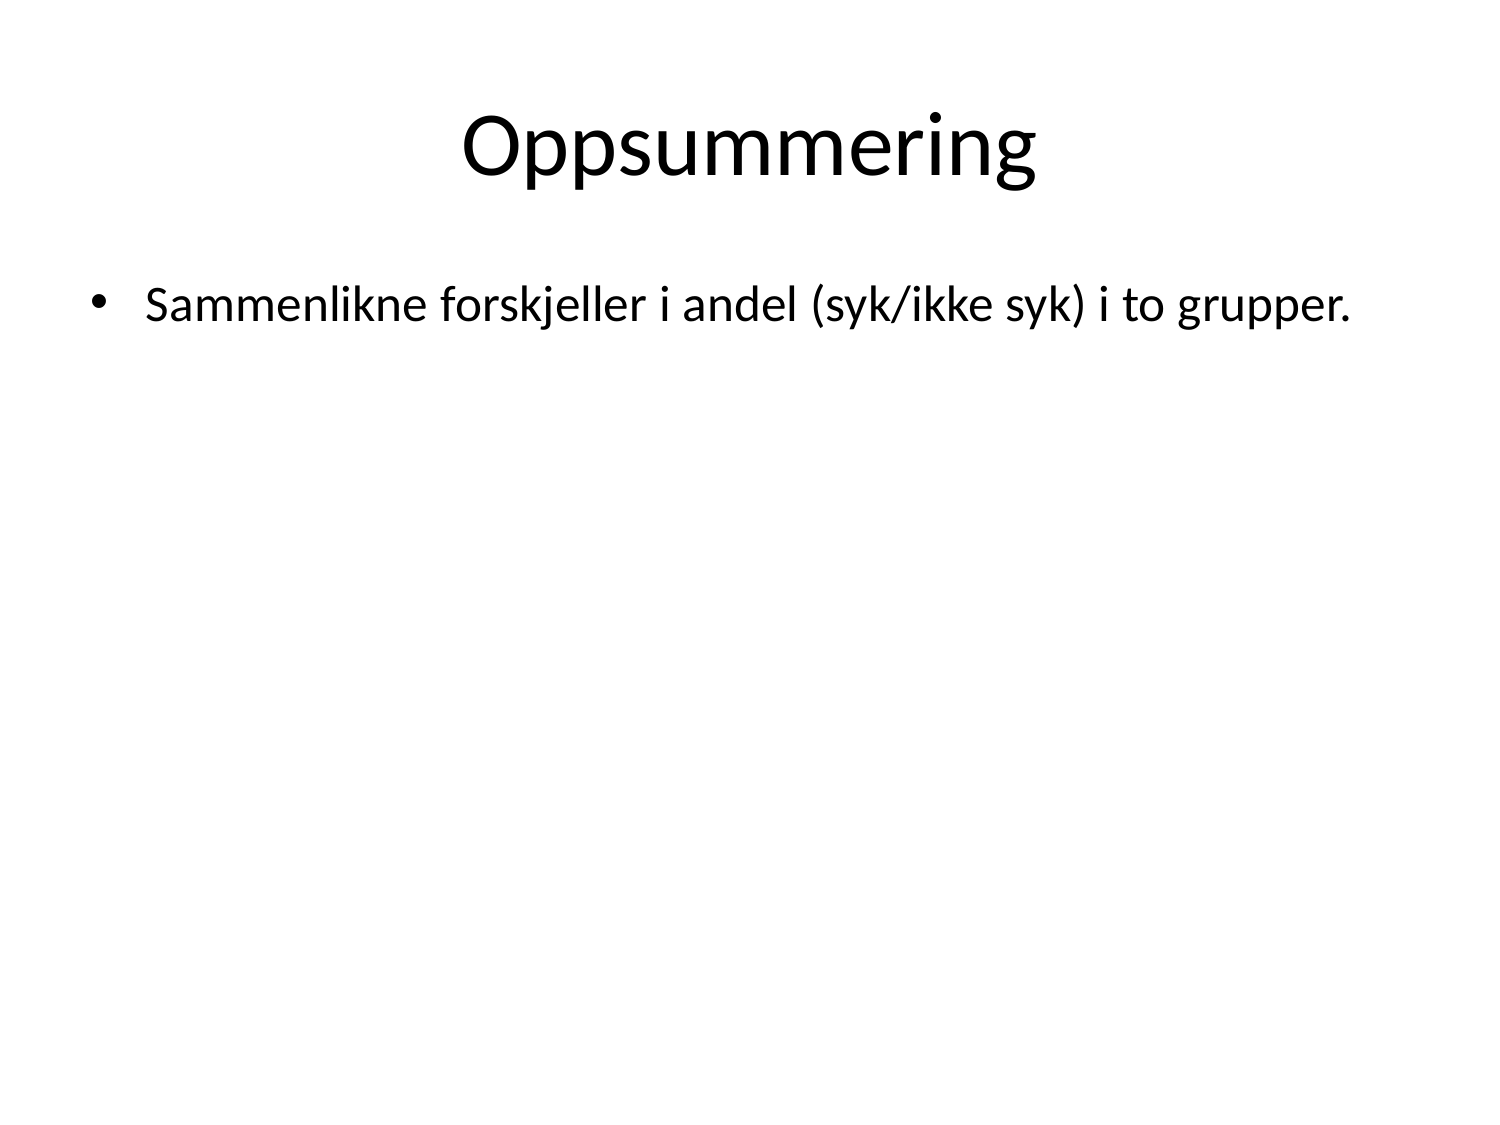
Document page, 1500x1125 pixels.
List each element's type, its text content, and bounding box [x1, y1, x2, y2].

title Oppsummering [75, 45, 1425, 233]
list Sammenlikne forskjeller i andel (syk/ikke syk) i to grupper. [75, 262, 1425, 374]
